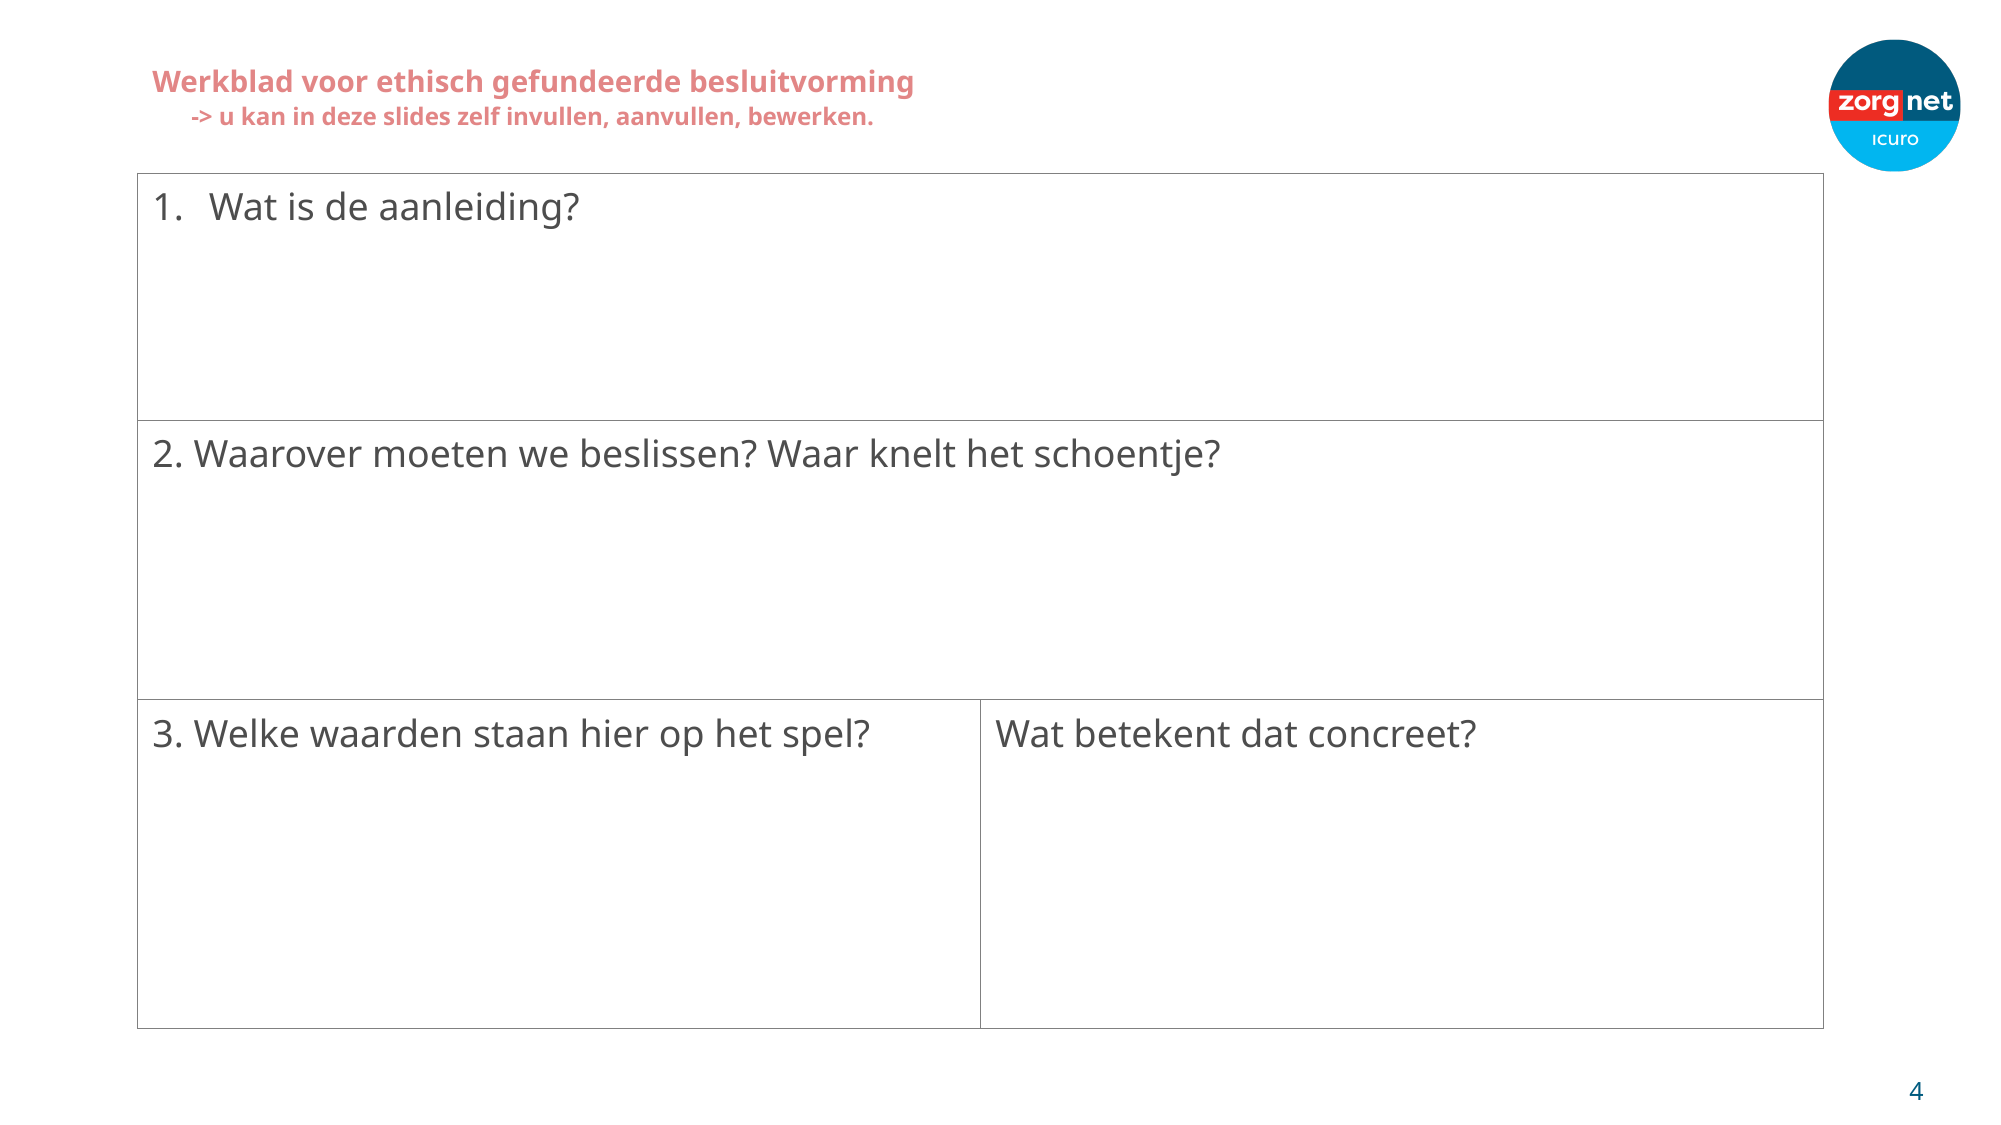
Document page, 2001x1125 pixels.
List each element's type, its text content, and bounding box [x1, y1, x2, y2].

picture [1814, 25, 1975, 186]
slide_number 4 [1488, 1062, 1939, 1123]
table_cell Wat betekent dat concreet? [981, 700, 1823, 1028]
table_cell 2. Waarover moeten we beslissen? Waar knelt het schoentje? [138, 421, 1823, 699]
table_header Wat is de aanleiding? [138, 174, 1823, 420]
table_cell 3. Welke waarden staan hier op het spel? [138, 700, 980, 1028]
title Werkblad voor ethisch gefundeerde besluitvorming -> u kan in deze slides zelf invullen, aanvullen, bewerken. [137, 59, 1824, 139]
